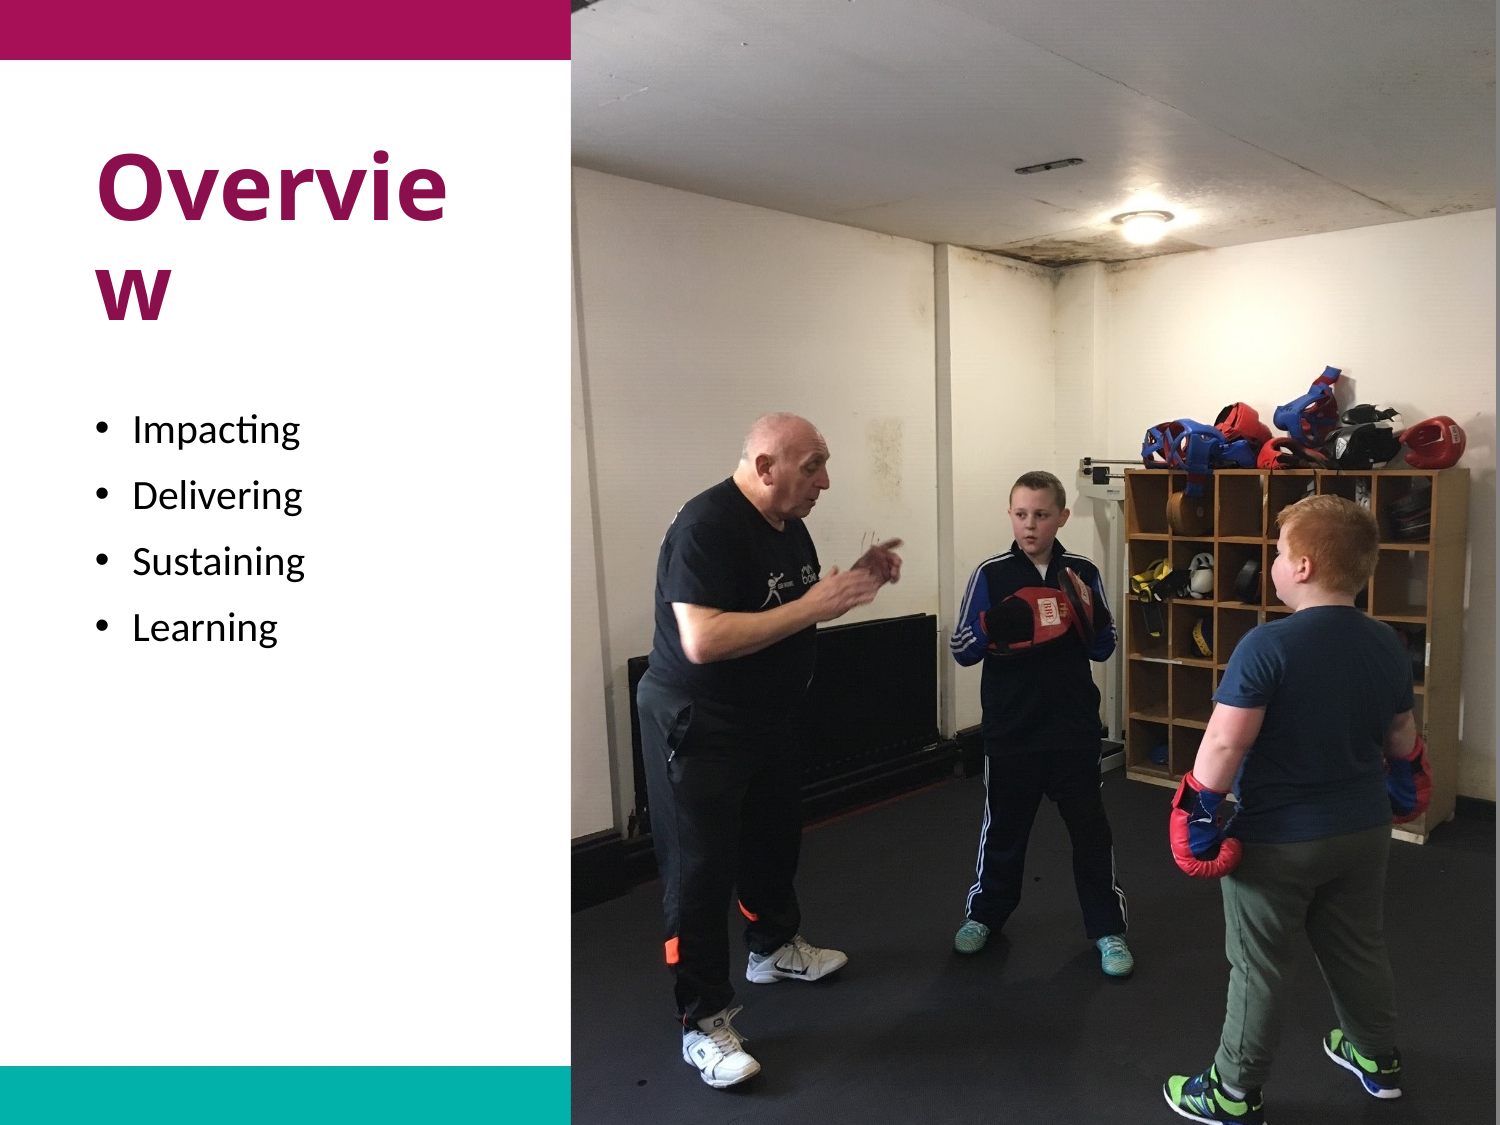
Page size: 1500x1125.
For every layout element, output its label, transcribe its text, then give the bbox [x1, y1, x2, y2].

picture [0, 0, 570, 1125]
list Impacting Delivering Sustaining Learning [79, 399, 530, 1021]
title Overview [79, 103, 530, 379]
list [570, 0, 1500, 1125]
